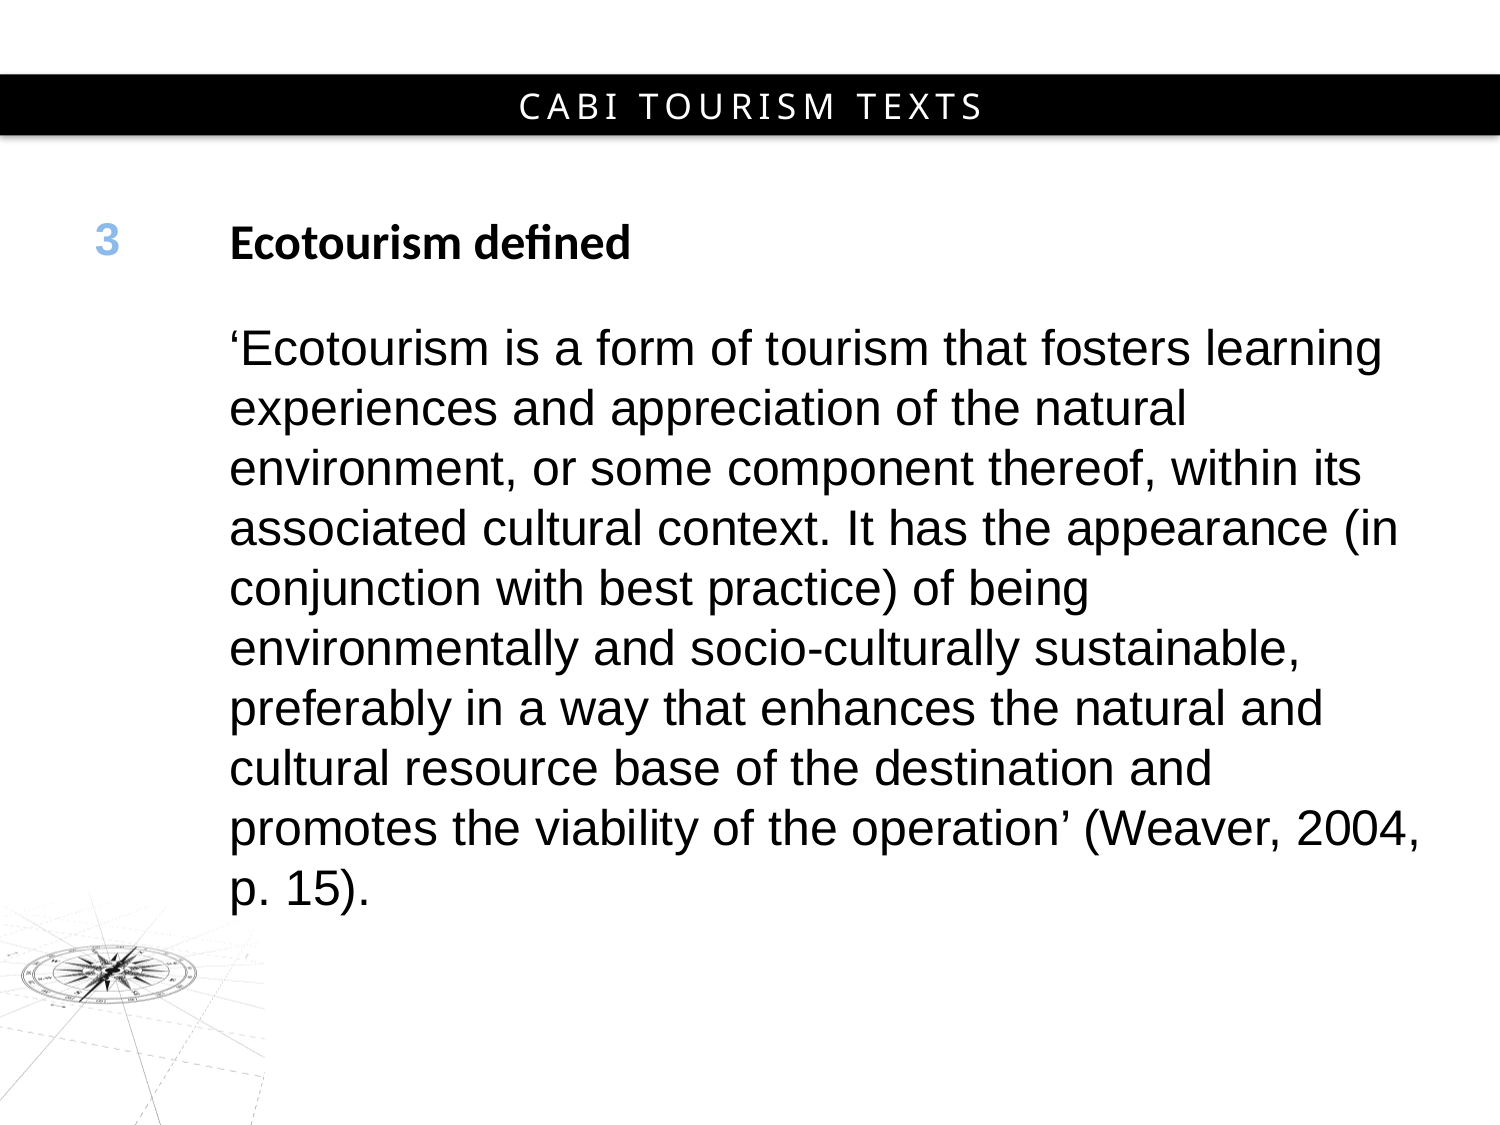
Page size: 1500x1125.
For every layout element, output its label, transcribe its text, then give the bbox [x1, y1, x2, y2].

text_box ‘Ecotourism is a form of tourism that fosters learning experiences and appreciation of the natural environment, or some component thereof, within its associated cultural context. It has the appearance (in conjunction with best practice) of being environmentally and socio-culturally sustainable, preferably in a way that enhances the natural and cultural resource base of the destination and promotes the viability of the operation’ (Weaver, 2004, p. 15). [215, 307, 1441, 923]
text_box 3 [0, 202, 215, 272]
picture [0, 758, 266, 1125]
text_box CABI TOURISM TEXTS [0, 74, 1500, 136]
text_box Ecotourism defined [215, 202, 1396, 277]
